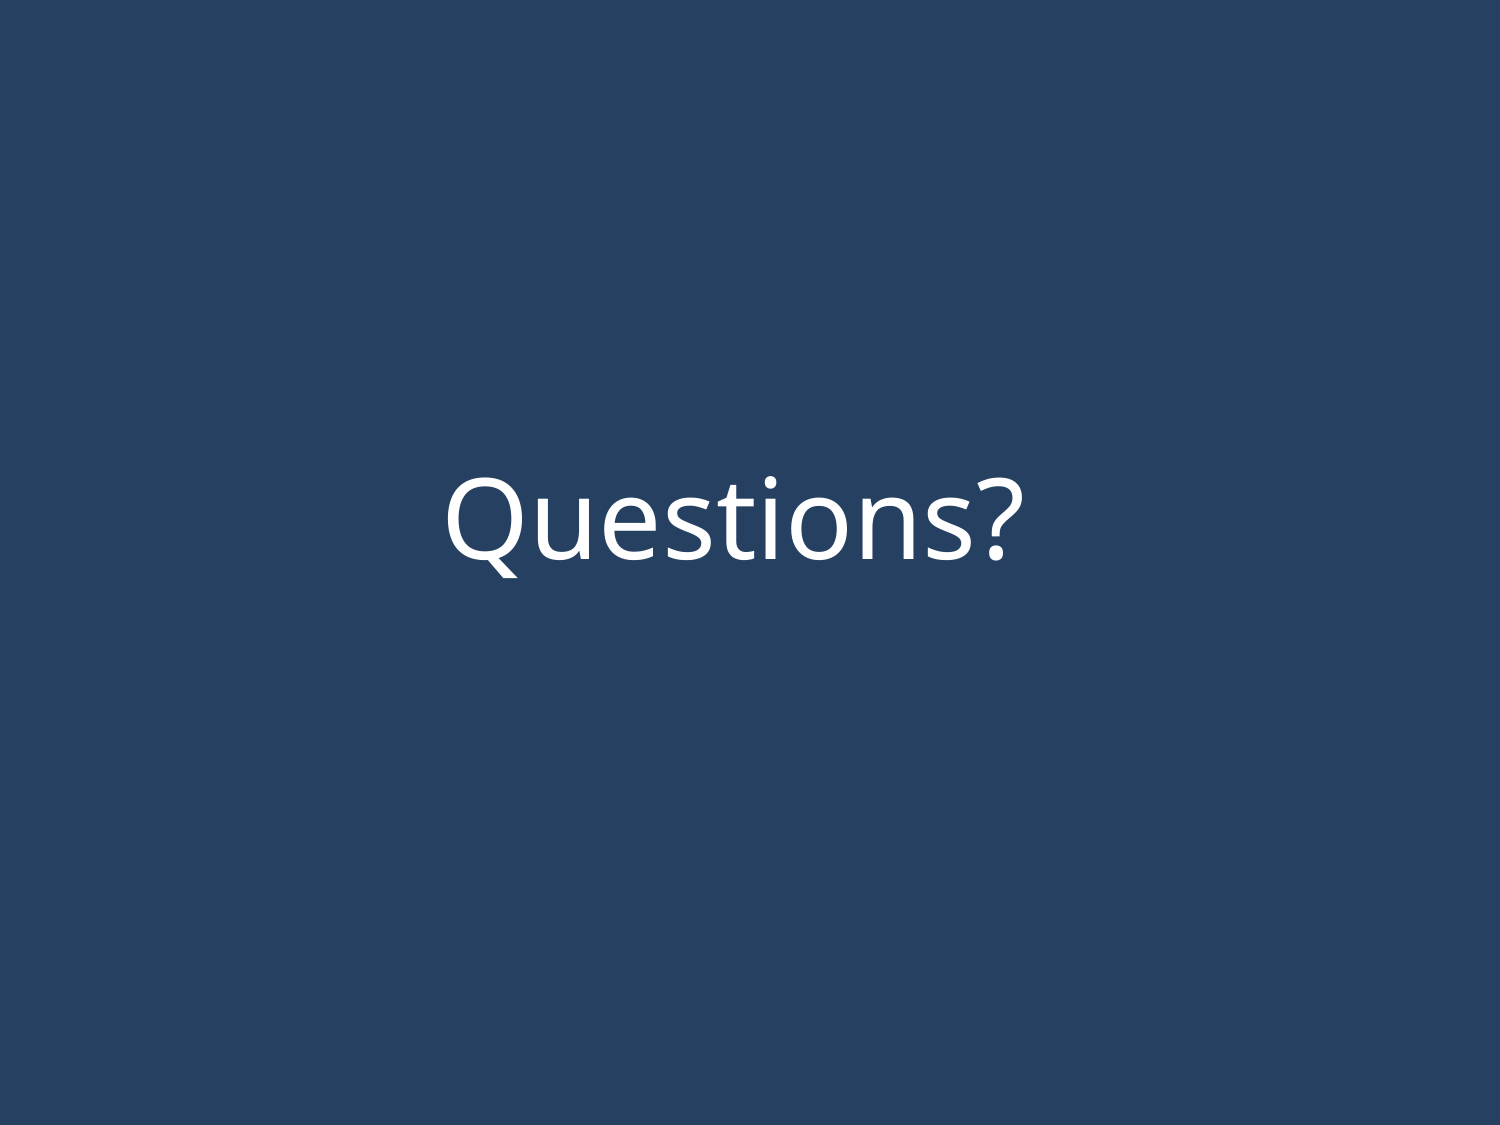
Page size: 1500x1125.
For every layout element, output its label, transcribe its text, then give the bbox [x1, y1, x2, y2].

title Questions? [133, 439, 1335, 627]
